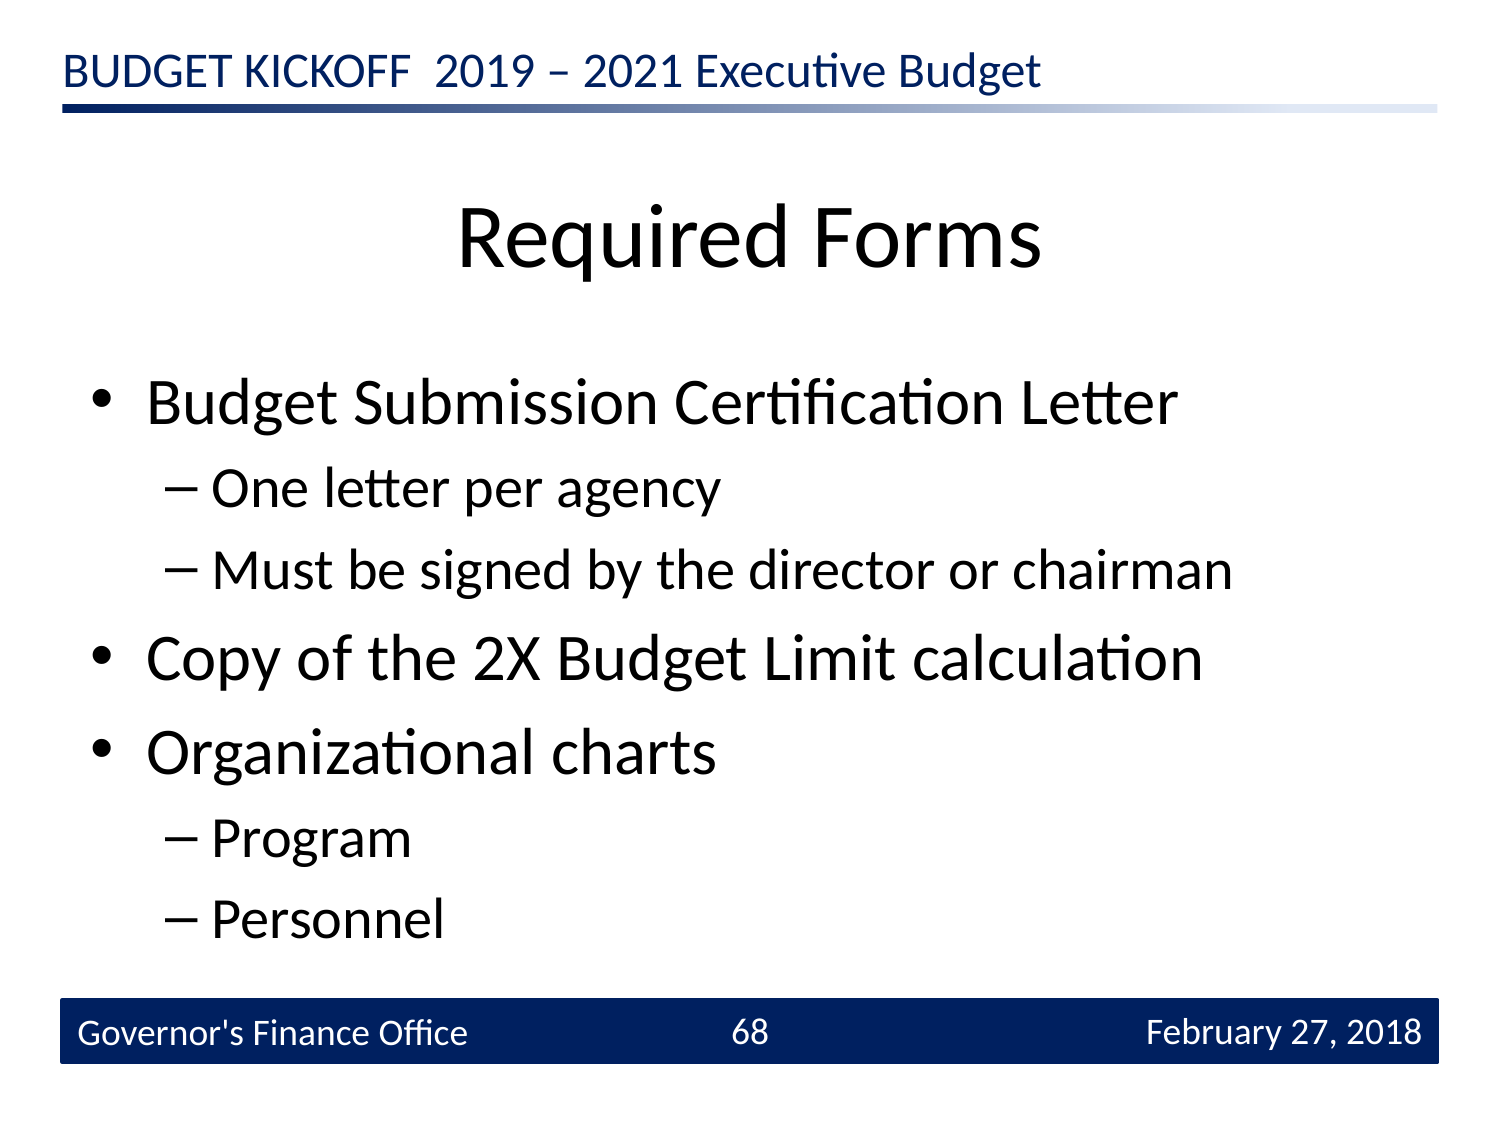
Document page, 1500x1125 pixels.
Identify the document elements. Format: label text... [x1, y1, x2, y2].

slide_number 68 [575, 999, 925, 1060]
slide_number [1087, 999, 1438, 1060]
list Budget Submission Certification Letter One letter per agency Must be signed by the director or chairman Copy of the 2X Budget Limit calculation Organizational charts Program Personnel [75, 350, 1425, 975]
title Required Forms [75, 137, 1425, 325]
footer Governor's Finance Office [62, 1000, 550, 1061]
